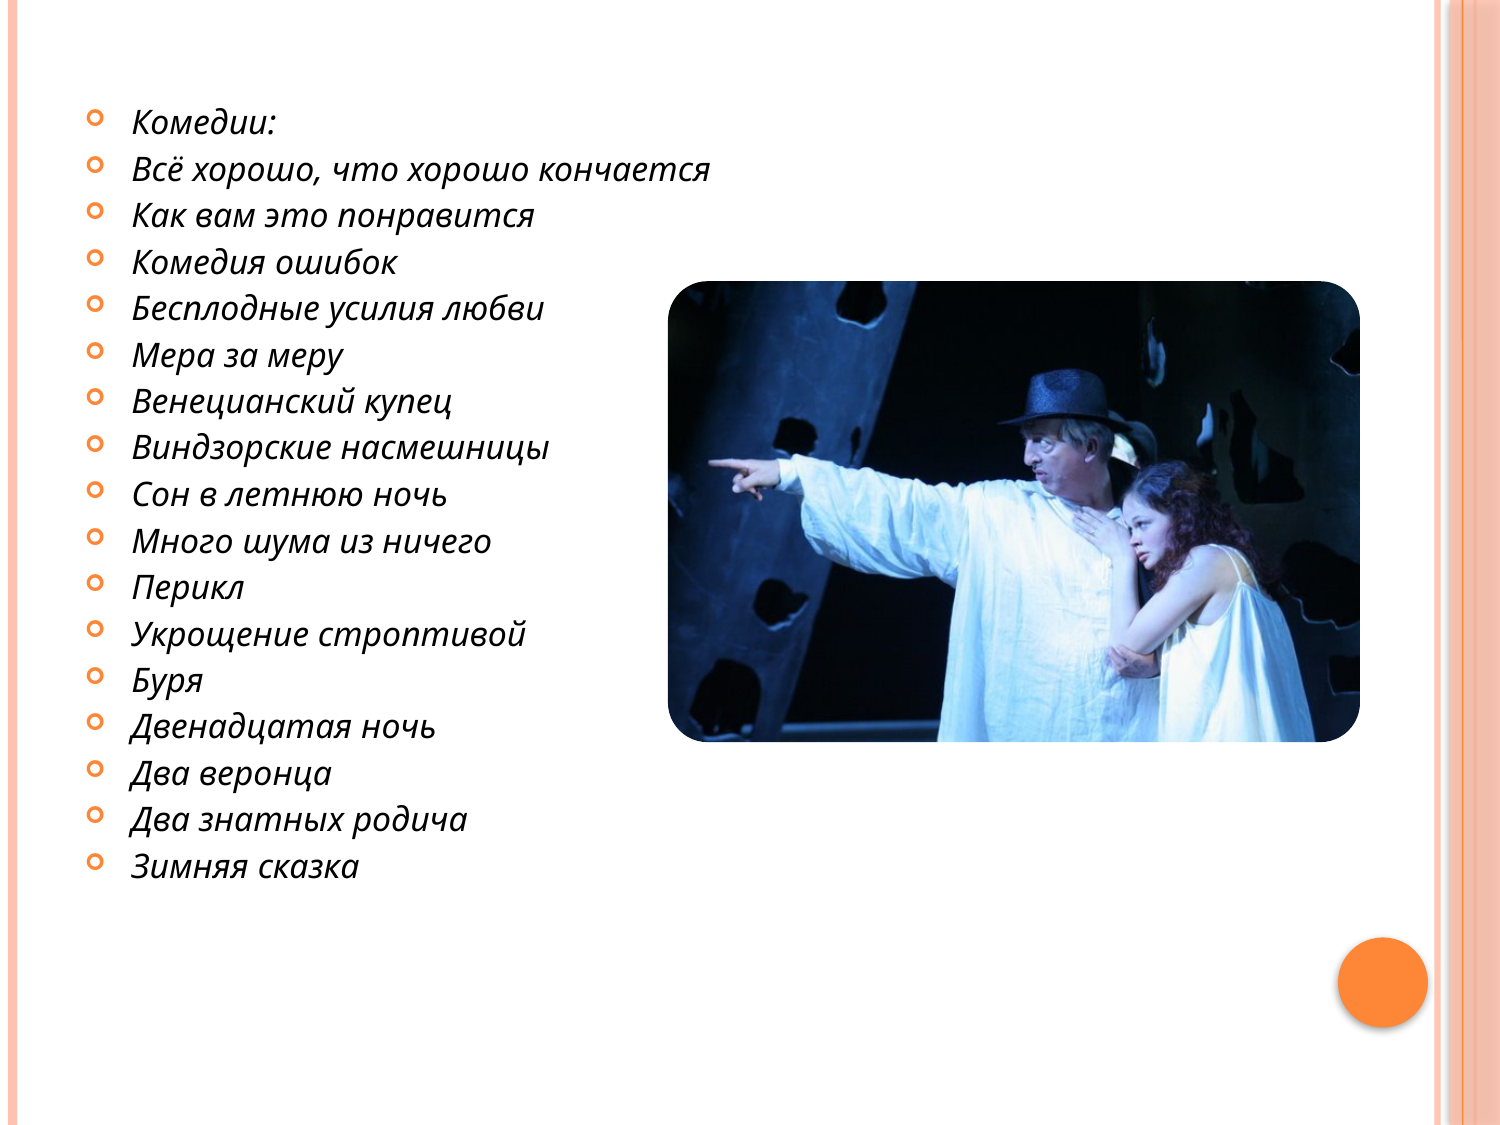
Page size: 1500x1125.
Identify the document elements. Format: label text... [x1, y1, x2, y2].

list Комедии: Всё хорошо, что хорошо кончается Как вам это понравится Комедия ошибок Бесплодные усилия любви Мера за меру Венецианский купец Виндзорские насмешницы Сон в летнюю ночь Много шума из ничего Перикл Укрощение строптивой Буря Двенадцатая ночь Два веронца Два знатных родича Зимняя сказка [70, 93, 1296, 894]
picture [667, 280, 1361, 743]
